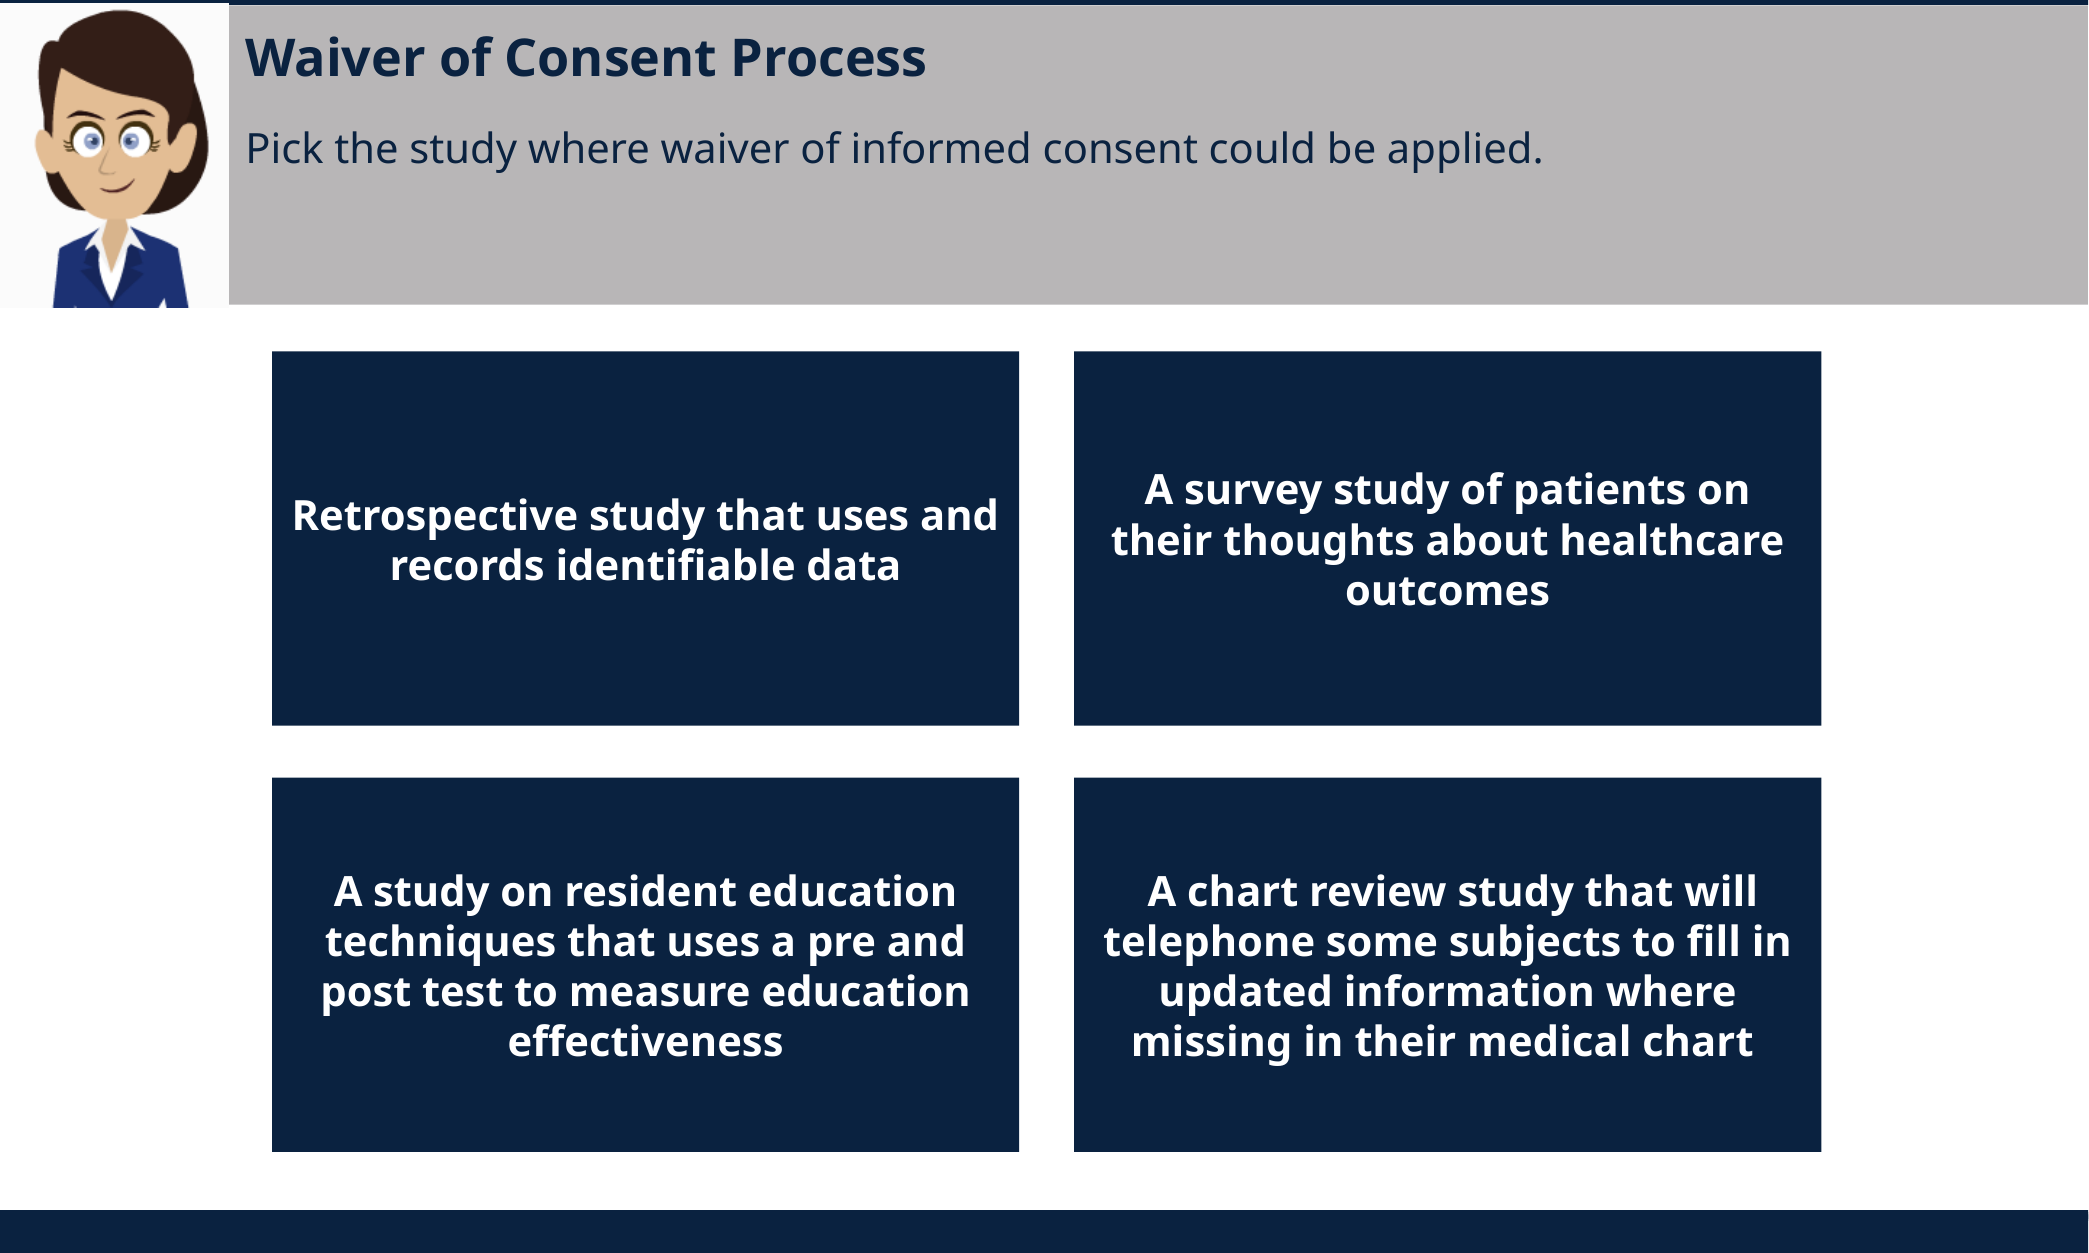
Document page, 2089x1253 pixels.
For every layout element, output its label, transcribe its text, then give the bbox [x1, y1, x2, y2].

text_box A chart review study that will telephone some subjects to fill in updated information where missing in their medical chart [1074, 777, 1822, 1152]
text_box A survey study of patients on their thoughts about healthcare outcomes [1074, 351, 1822, 726]
text_box Retrospective study that uses and records identifiable data [272, 351, 1020, 726]
text_box A study on resident education techniques that uses a pre and post test to measure education effectiveness [272, 777, 1020, 1152]
picture [0, 3, 230, 308]
text_box Waiver of Consent Process Pick the study where waiver of informed consent could be applied. [245, 24, 2088, 172]
text_box [230, 3, 2088, 307]
